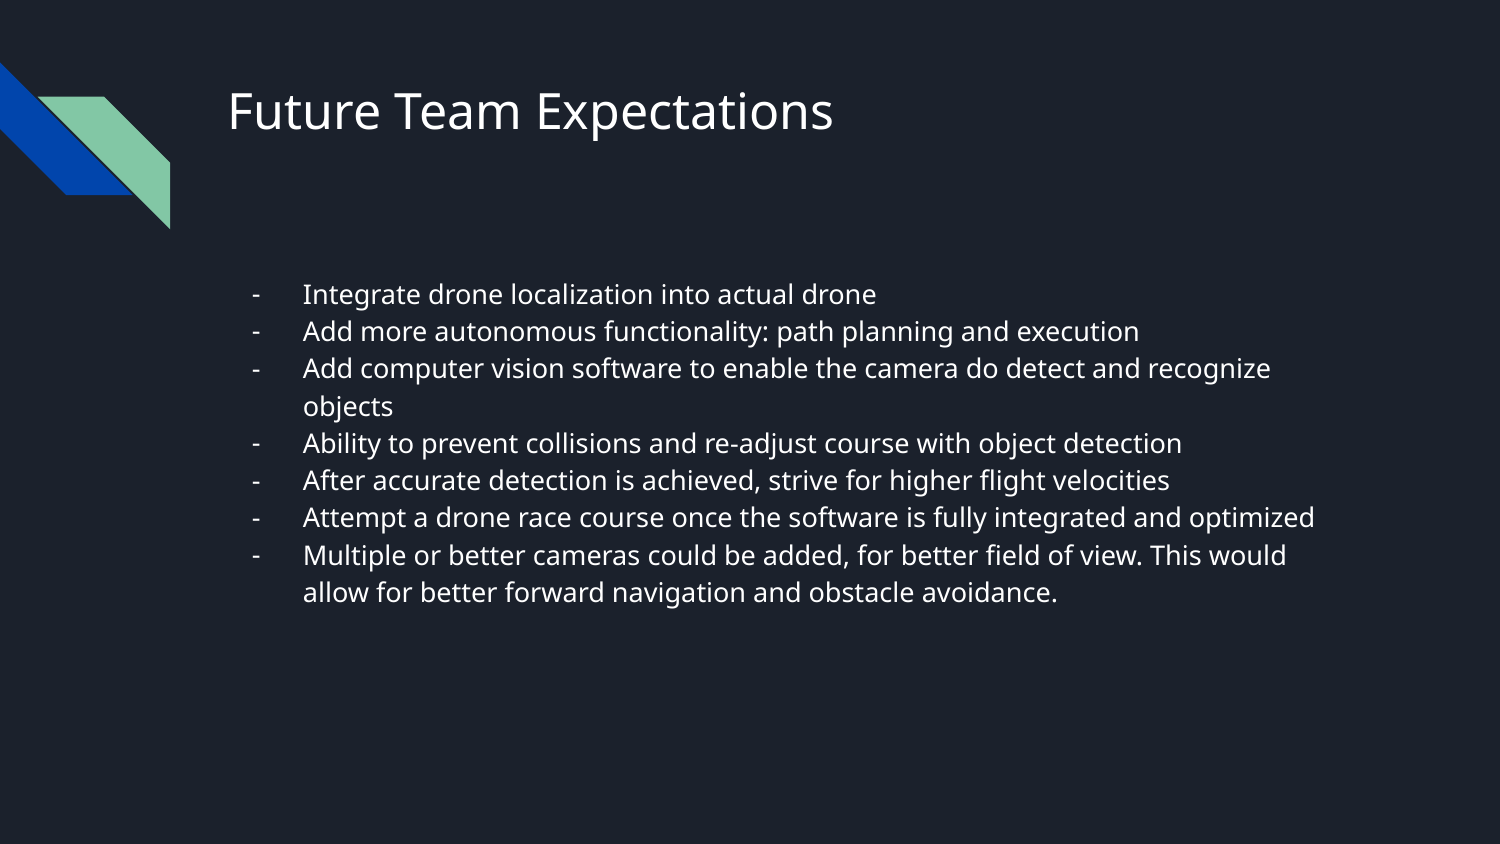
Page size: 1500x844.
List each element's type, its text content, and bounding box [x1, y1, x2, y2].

list Integrate drone localization into actual drone Add more autonomous functionality: path planning and execution Add computer vision software to enable the camera do detect and recognize objects Ability to prevent collisions and re-adjust course with object detection After accurate detection is achieved, strive for higher flight velocities Attempt a drone race course once the software is fully integrated and optimized Multiple or better cameras could be added, for better field of view. This would allow for better forward navigation and obstacle avoidance. [212, 257, 1368, 735]
title Future Team Expectations [212, 64, 1368, 215]
